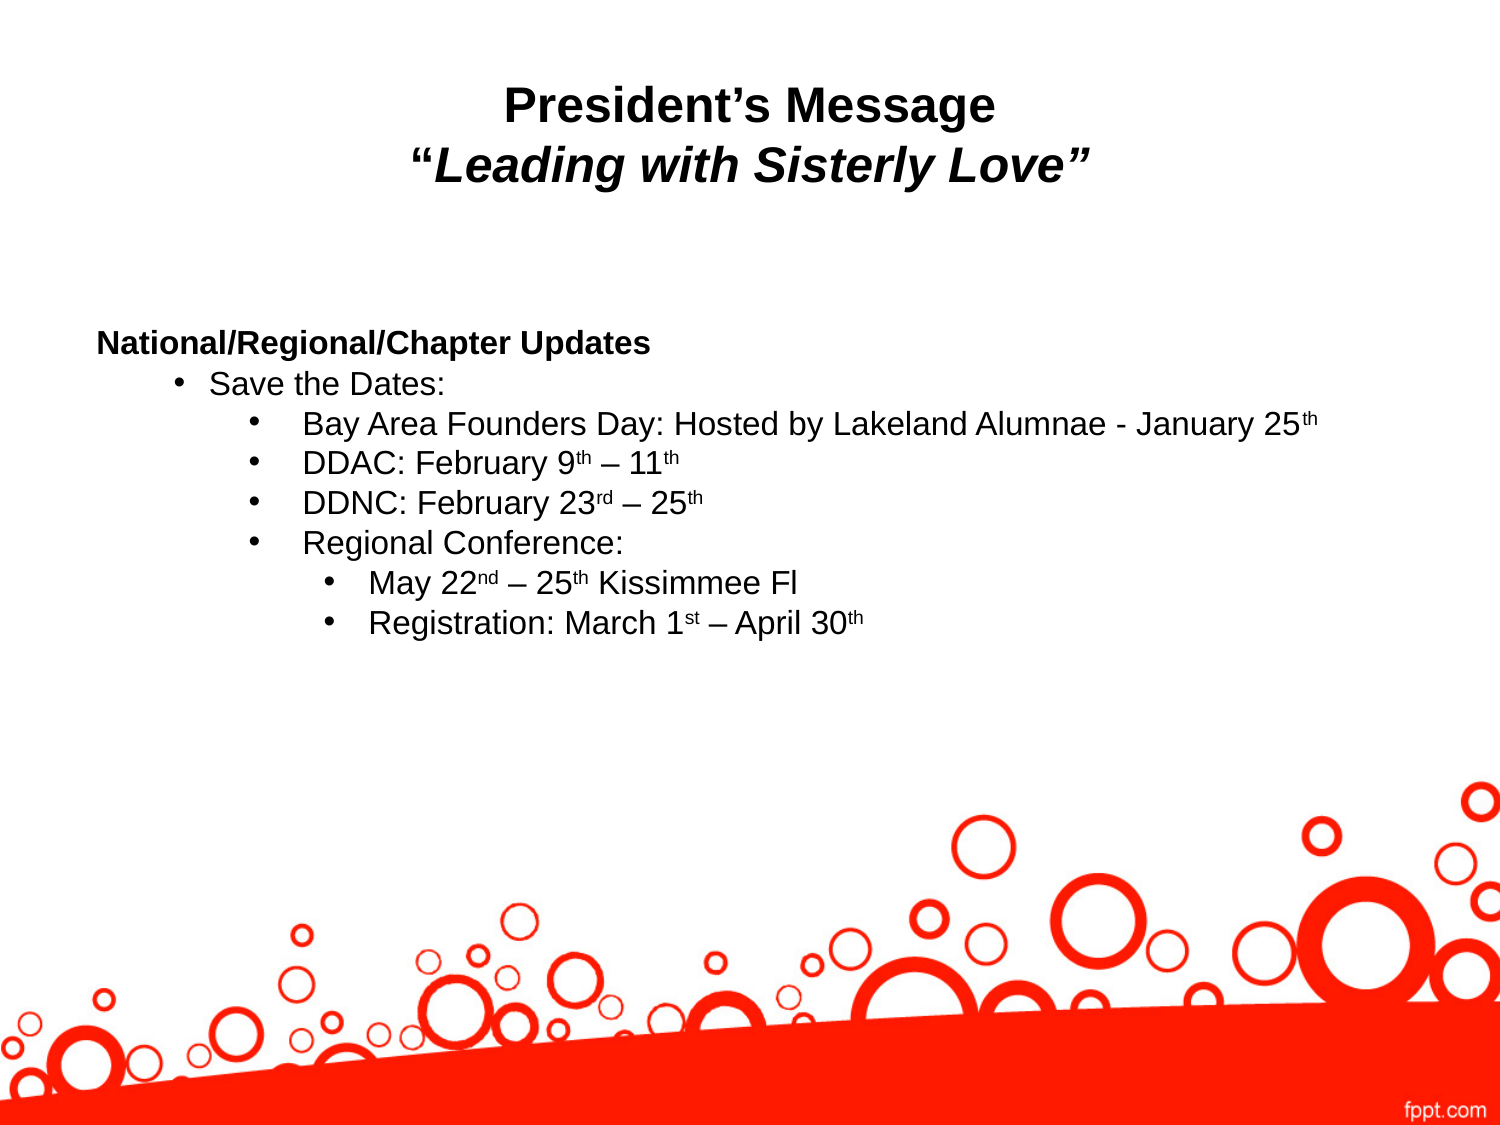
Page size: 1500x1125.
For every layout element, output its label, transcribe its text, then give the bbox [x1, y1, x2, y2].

picture [0, 0, 1500, 1125]
text_box National/Regional/Chapter Updates Save the Dates: Bay Area Founders Day: Hosted by Lakeland Alumnae - January 25th DDAC: February 9th – 11th DDNC: February 23rd – 25th Regional Conference: May 22nd – 25th Kissimmee Fl Registration: March 1st – April 30th [81, 314, 1419, 968]
title President’s Message “Leading with Sisterly Love” [75, 45, 1425, 220]
